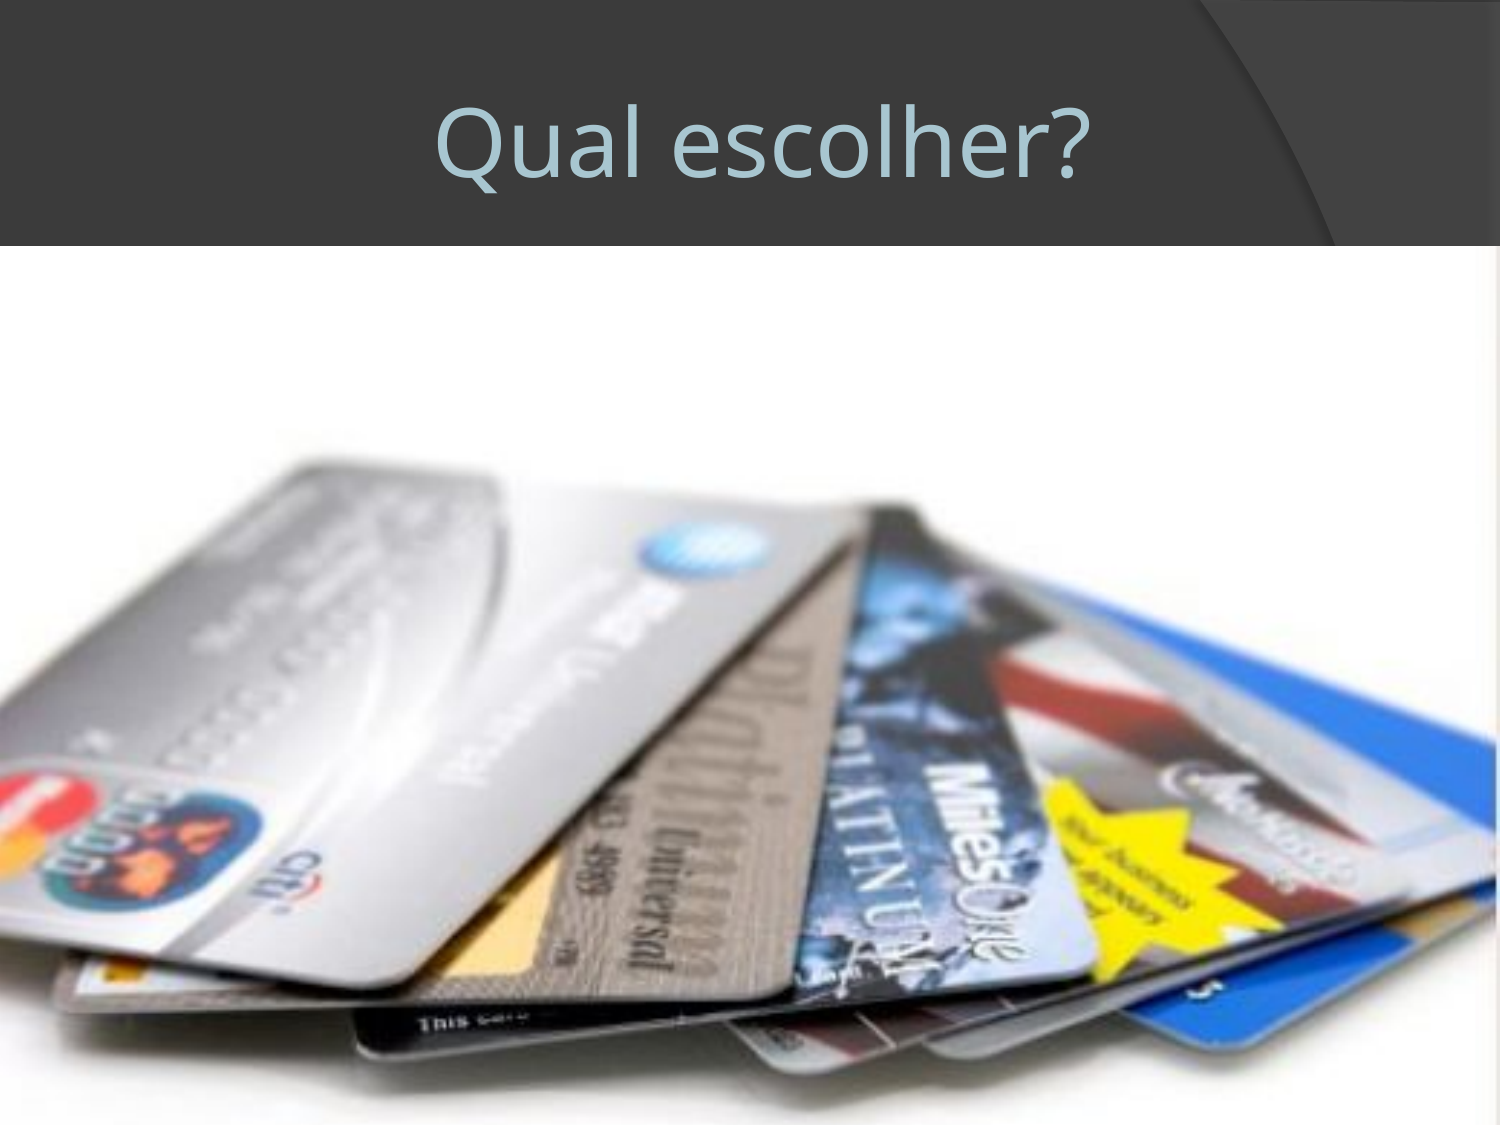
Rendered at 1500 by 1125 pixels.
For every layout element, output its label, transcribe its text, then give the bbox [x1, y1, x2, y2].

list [0, 245, 1500, 1125]
title Qual escolher? [75, 45, 1300, 233]
